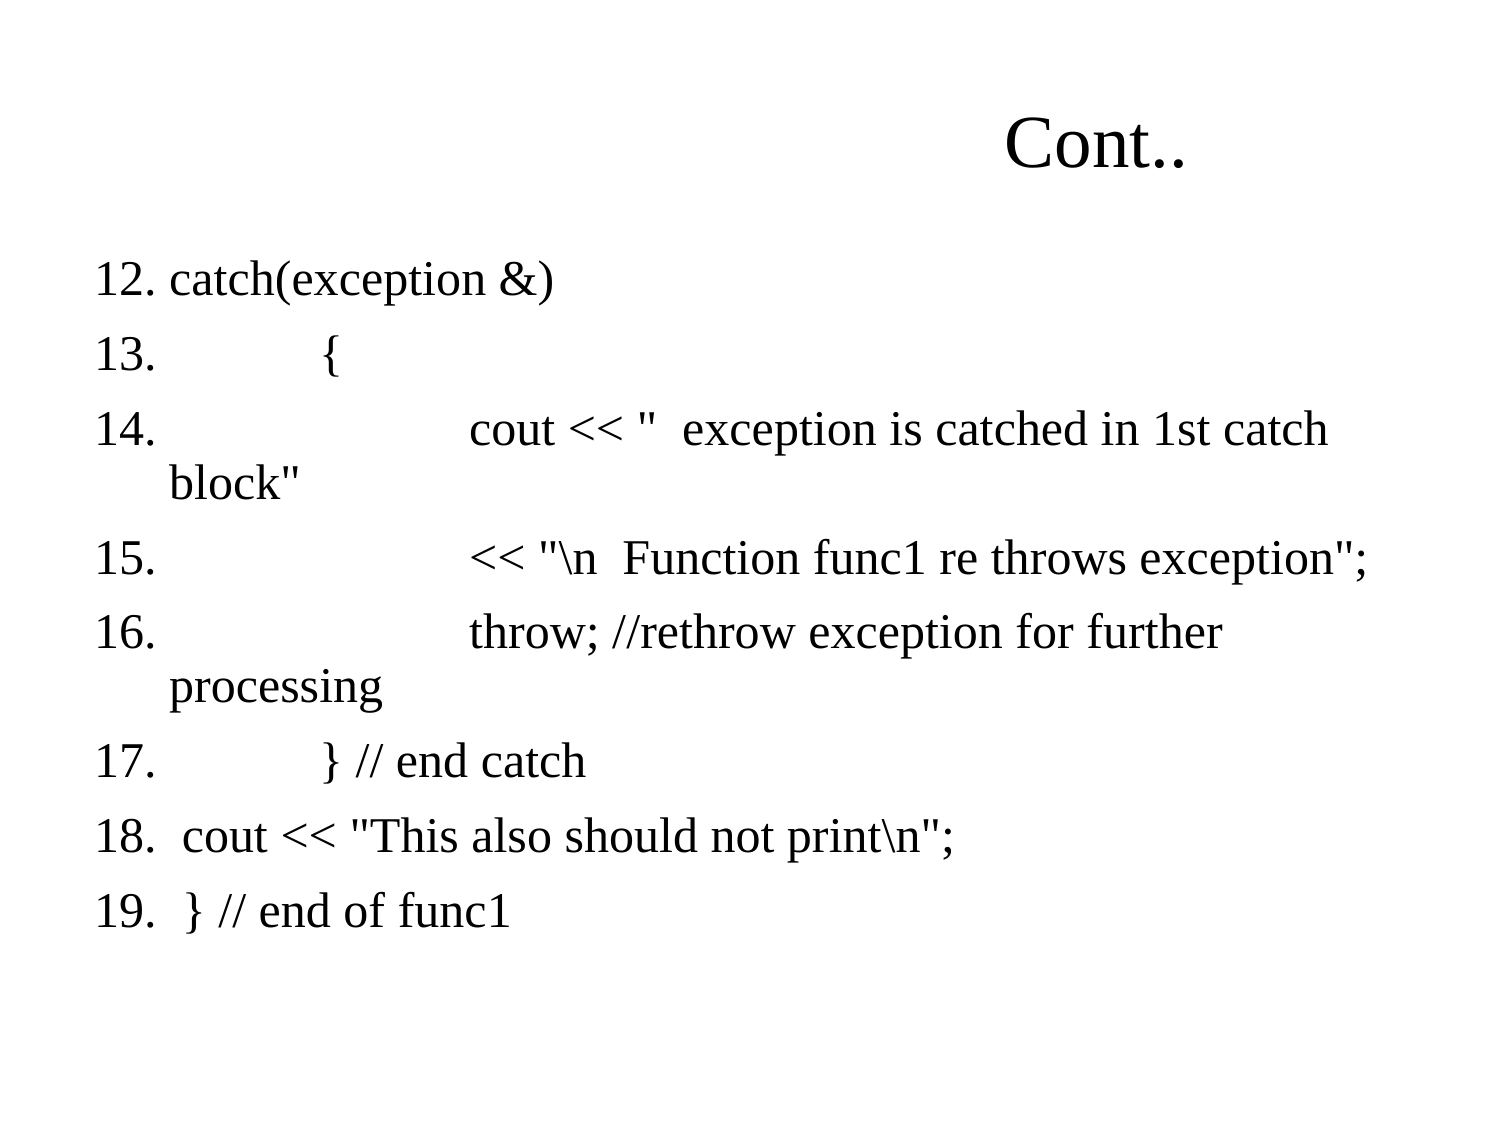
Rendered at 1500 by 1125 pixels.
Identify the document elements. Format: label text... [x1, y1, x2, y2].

text_box Cont.. [989, 85, 1500, 190]
list catch(exception &) { cout << " exception is catched in 1st catch block" << "\n Function func1 re throws exception"; throw; //rethrow exception for further processing } // end catch cout << "This also should not print\n"; } // end of func1 [79, 244, 1430, 923]
